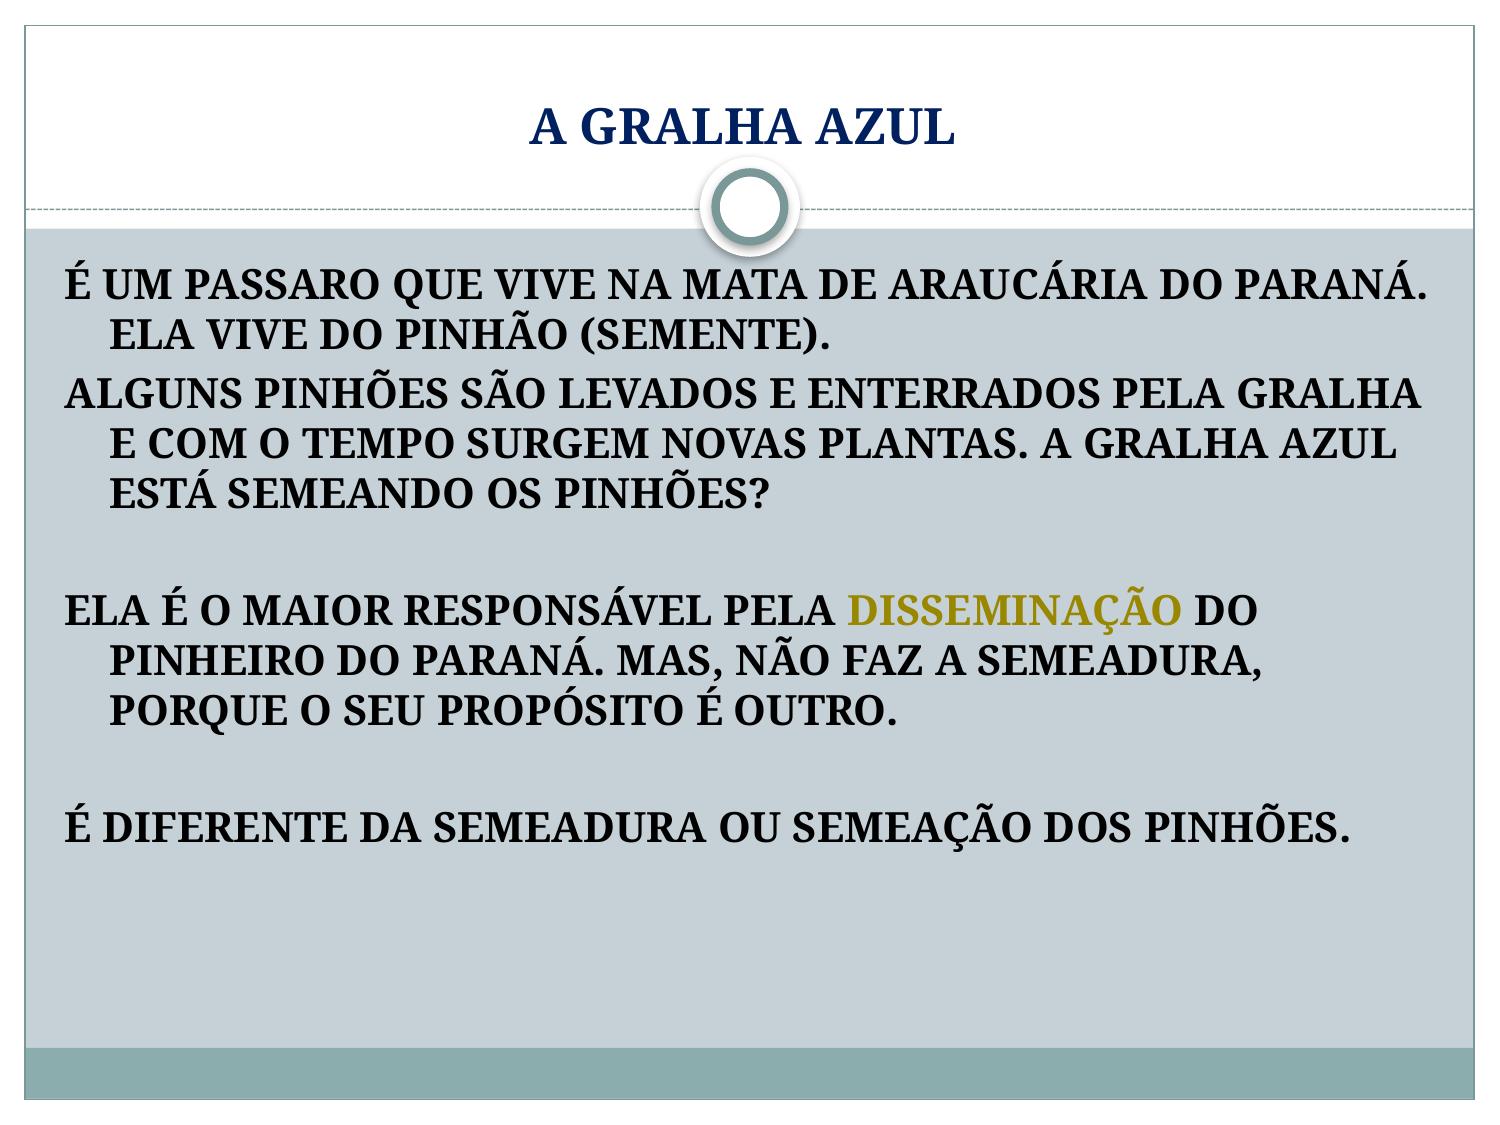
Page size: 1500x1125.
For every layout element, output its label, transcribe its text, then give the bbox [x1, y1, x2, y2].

list É UM PASSARO QUE VIVE NA MATA DE ARAUCÁRIA DO PARANÁ. ELA VIVE DO PINHÃO (SEMENTE). ALGUNS PINHÕES SÃO LEVADOS E ENTERRADOS PELA GRALHA E COM O TEMPO SURGEM NOVAS PLANTAS. A GRALHA AZUL ESTÁ SEMEANDO OS PINHÕES? ELA É O MAIOR RESPONSÁVEL PELA DISSEMINAÇÃO DO PINHEIRO DO PARANÁ. MAS, NÃO FAZ A SEMEADURA, PORQUE O SEU PROPÓSITO É OUTRO. É DIFERENTE DA SEMEADURA OU SEMEAÇÃO DOS PINHÕES. [49, 250, 1445, 1001]
title A GRALHA AZUL [49, 37, 1450, 163]
